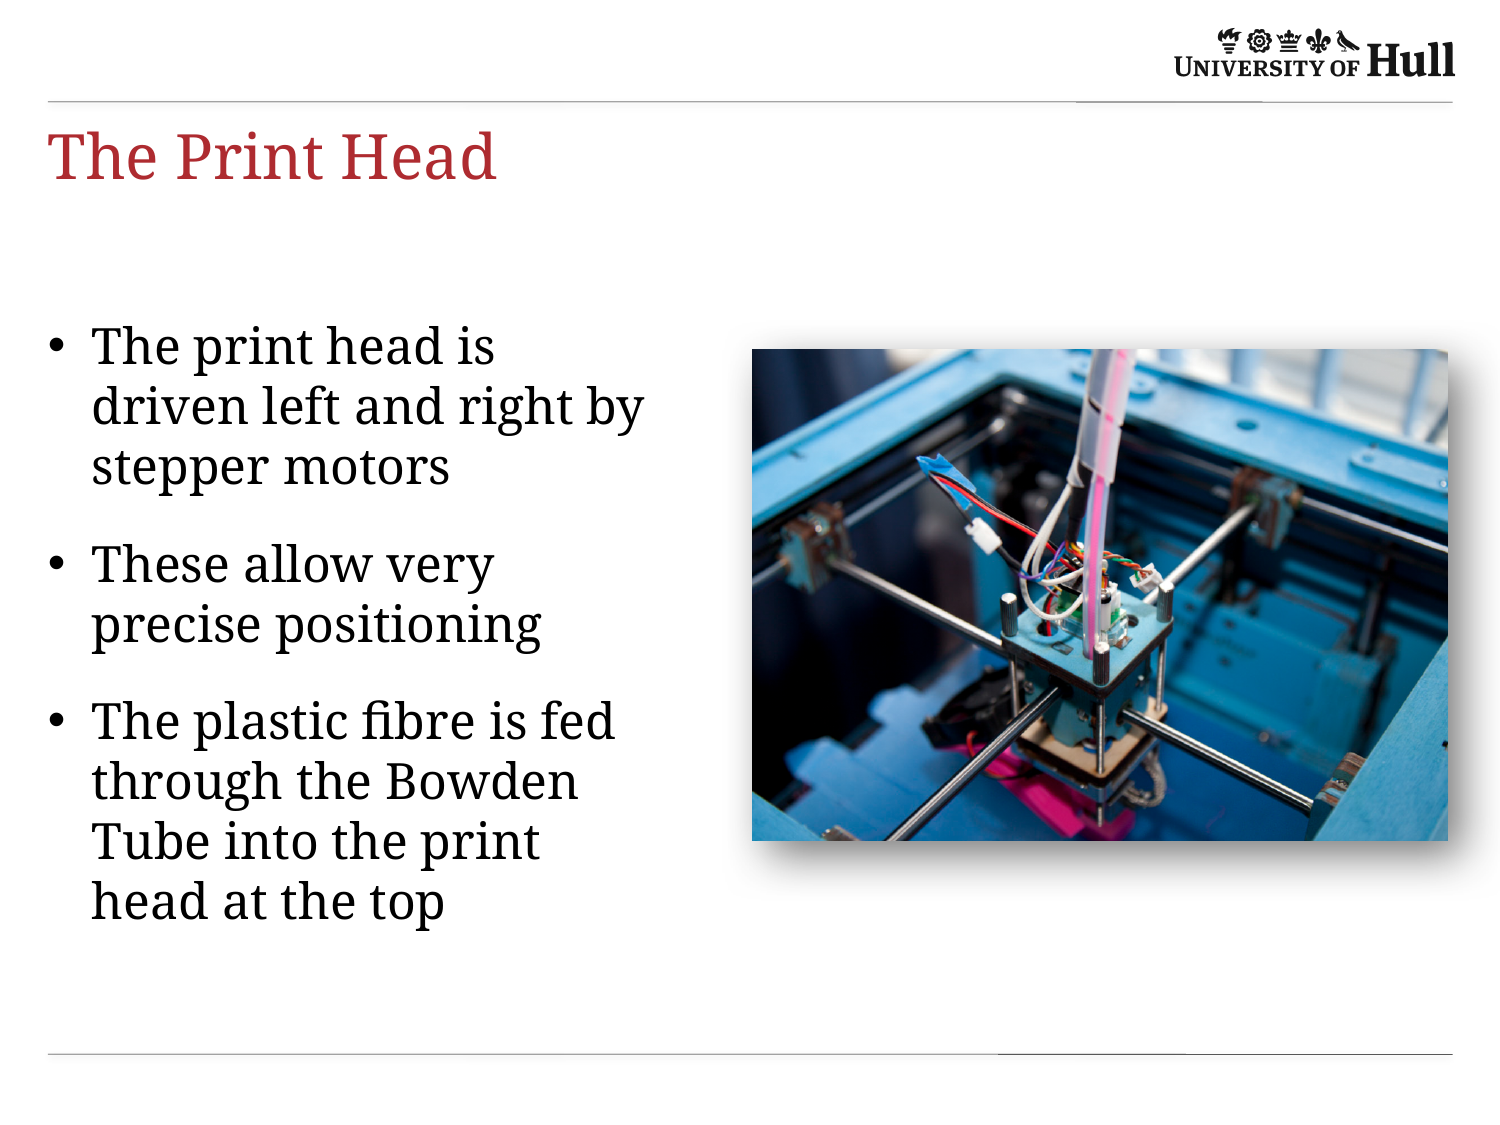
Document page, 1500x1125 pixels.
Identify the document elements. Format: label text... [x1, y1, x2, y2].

title The Print Head [47, 120, 1453, 275]
list The print head is driven left and right by stepper motors These allow very precise positioning The plastic fibre is fed through the Bowden Tube into the print head at the top [47, 314, 680, 997]
picture [1154, 8, 1475, 96]
picture [752, 349, 1448, 841]
